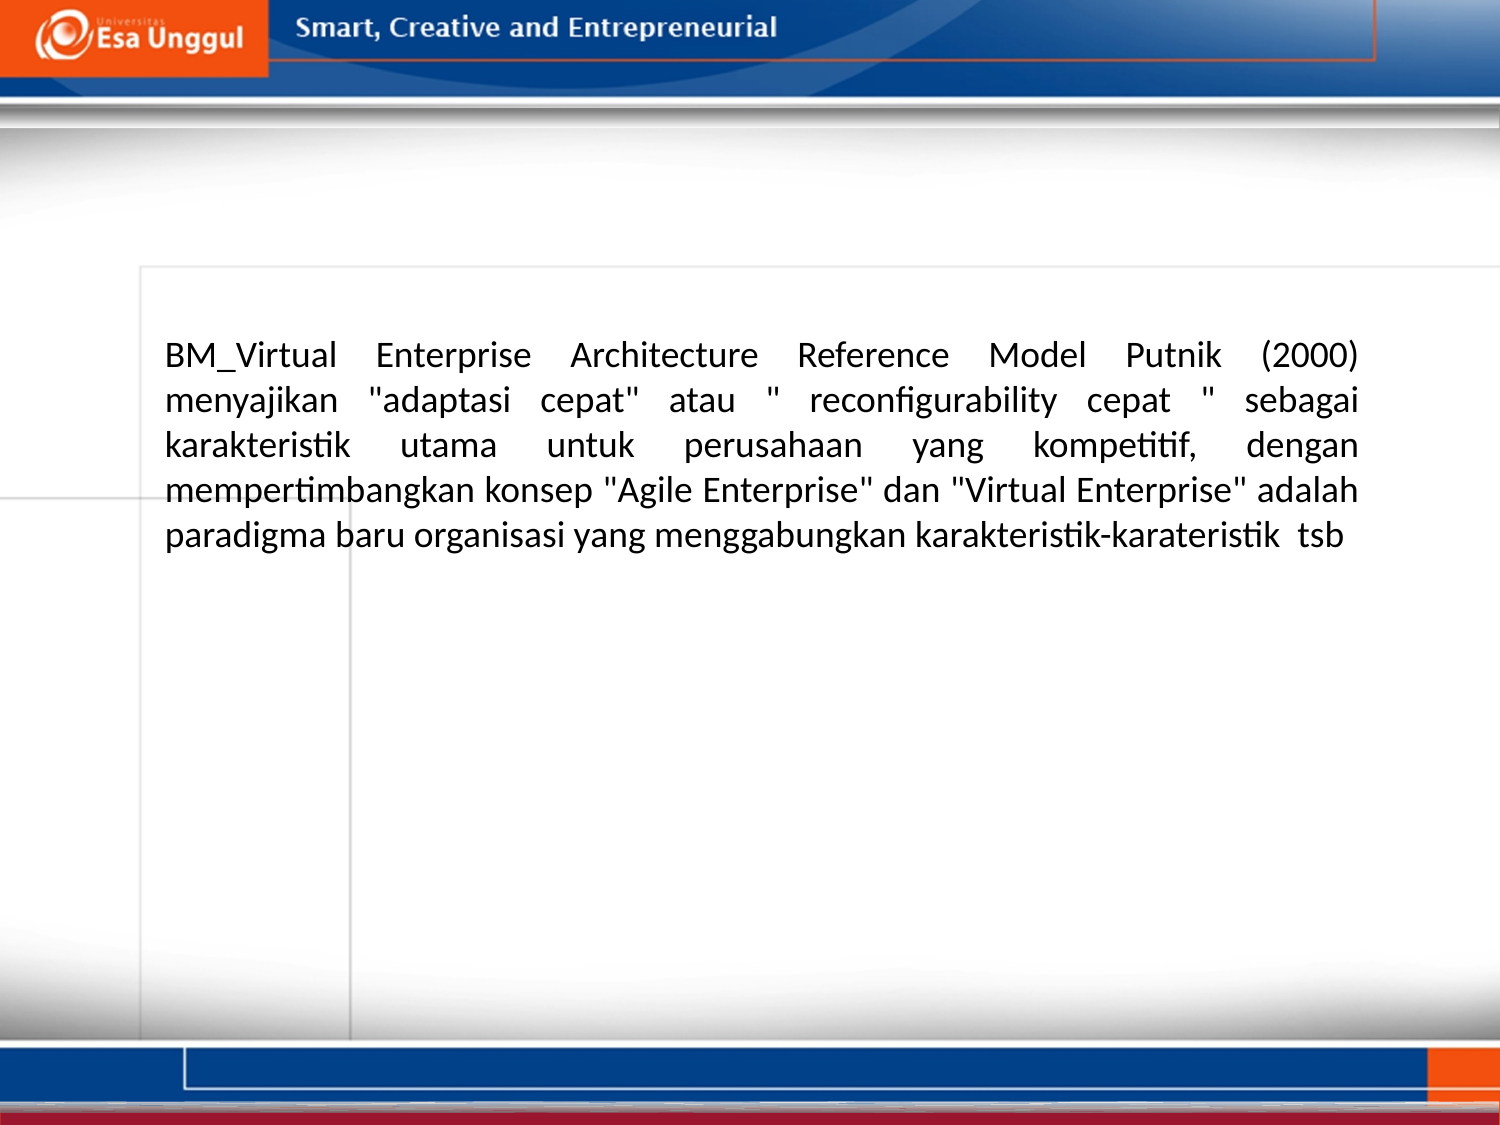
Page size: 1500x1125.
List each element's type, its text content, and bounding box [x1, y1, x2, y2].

text_box [0, 1113, 1500, 1125]
picture [0, 0, 1500, 109]
picture [0, 128, 1500, 1101]
text_box BM_Virtual Enterprise Architecture Reference Model Putnik (2000) menyajikan "adaptasi cepat" atau " reconfigurability cepat " sebagai karakteristik utama untuk perusahaan yang kompetitif, dengan mempertimbangkan konsep "Agile Enterprise" dan "Virtual Enterprise" adalah paradigma baru organisasi yang menggabungkan karakteristik-karateristik tsb [150, 323, 1375, 563]
